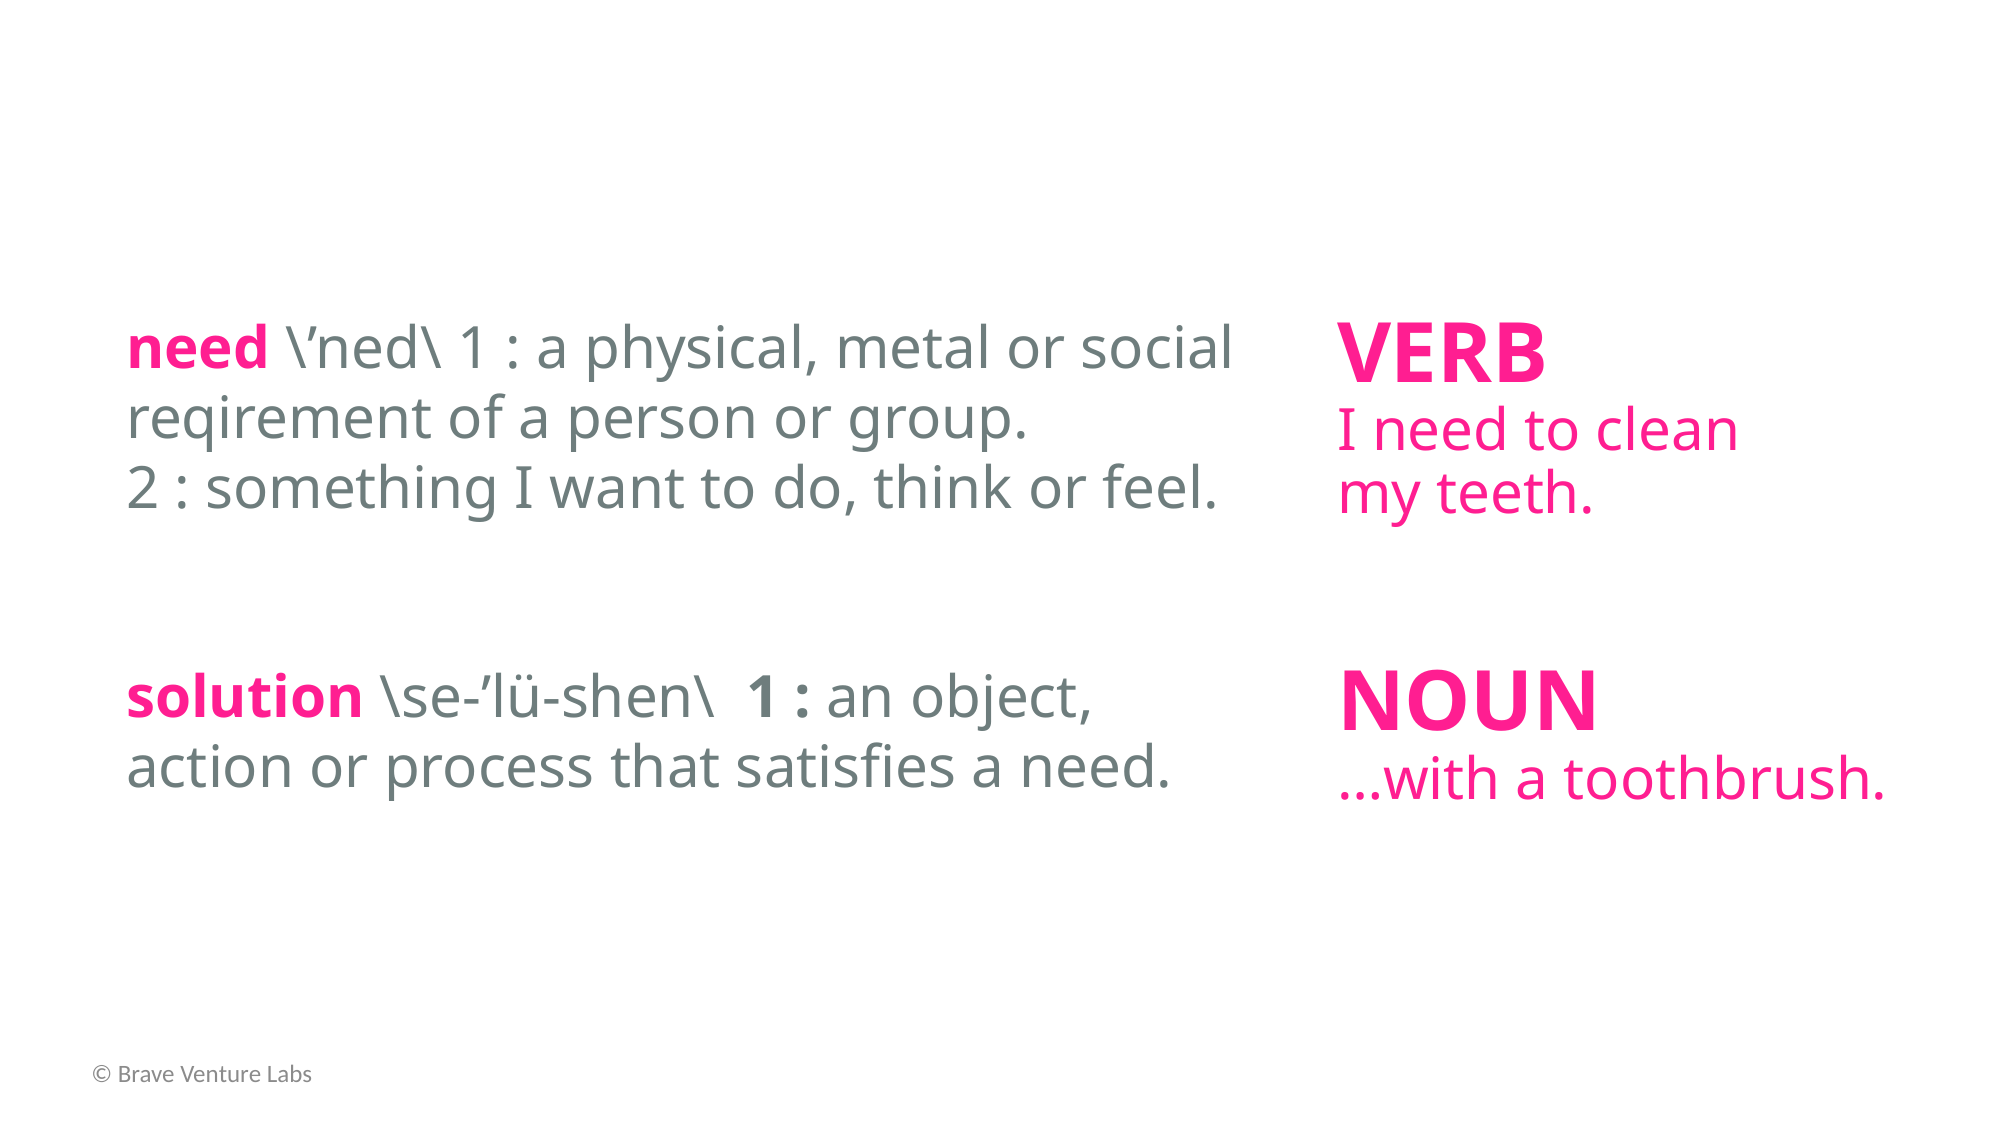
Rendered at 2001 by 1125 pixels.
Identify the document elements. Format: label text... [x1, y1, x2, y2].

text_box solution \se-’lü-shen\ 1 : an object, action or process that satisfies a need. [111, 651, 1259, 806]
text_box need \’ned\ 1 : a physical, metal or social reqirement of a person or group. 2 : something I want to do, think or feel. [111, 303, 1259, 528]
title VERB I need to clean my teeth. [1322, 303, 1800, 521]
text_box NOUN …with a toothbrush. [1322, 651, 1926, 869]
footer © Brave Venture Labs [76, 1042, 752, 1103]
